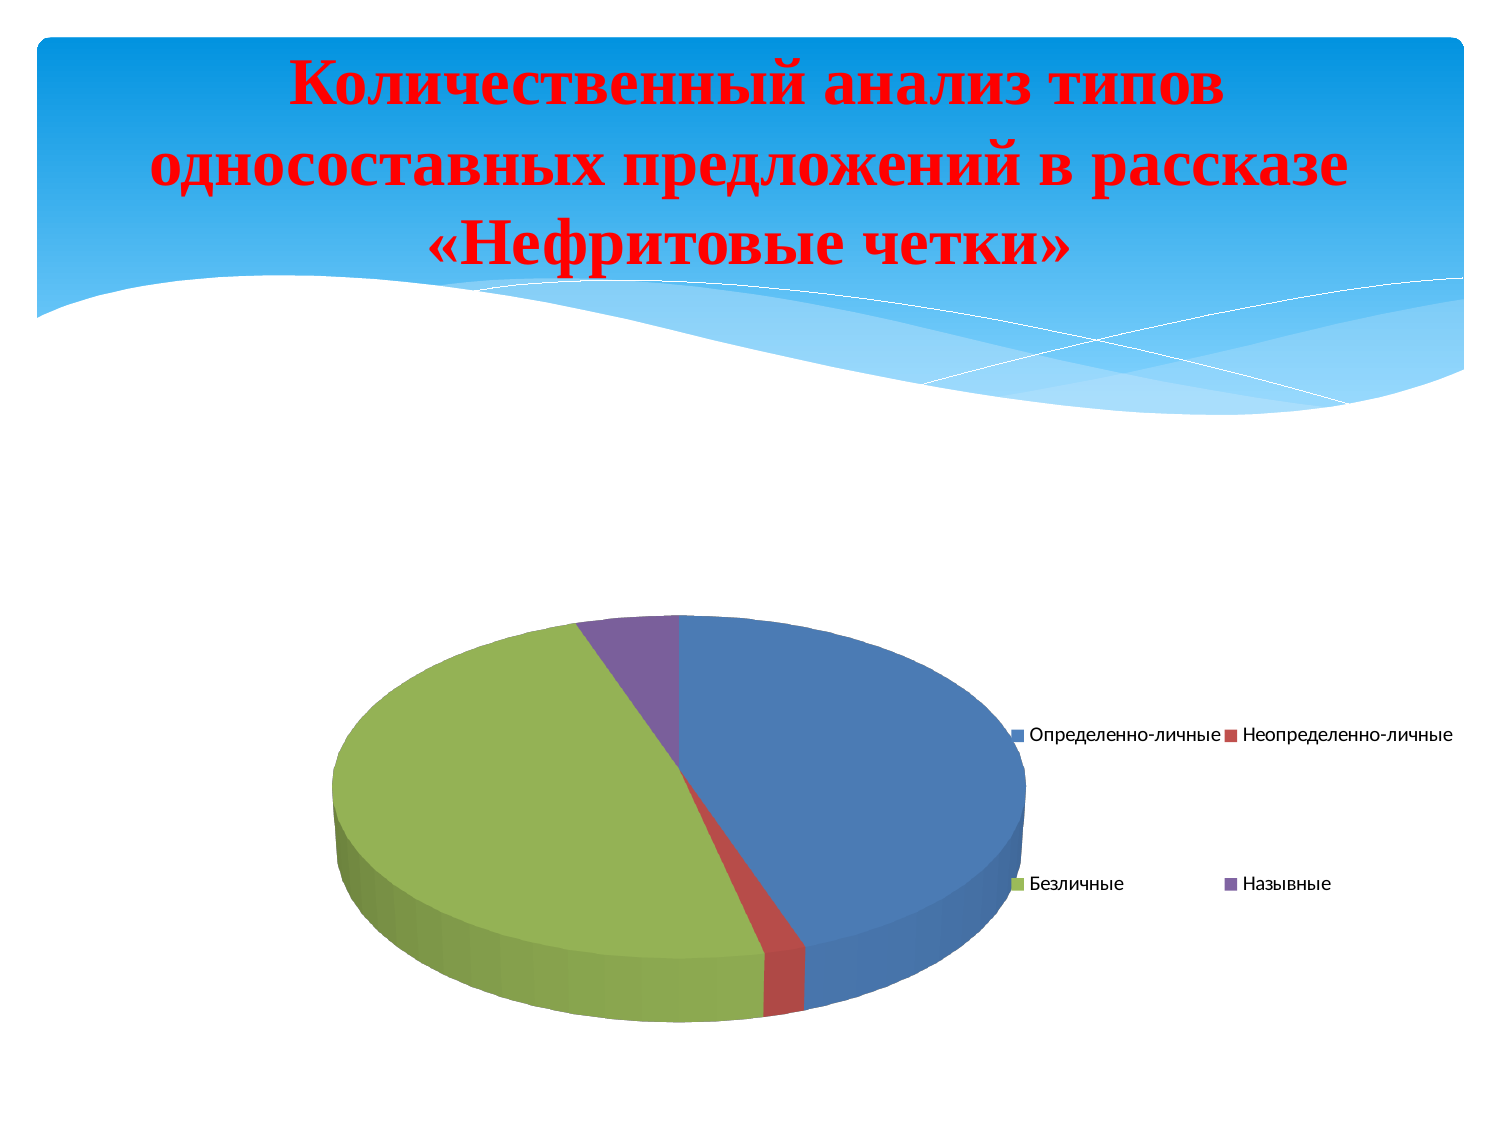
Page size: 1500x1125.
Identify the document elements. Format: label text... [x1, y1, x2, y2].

chart [253, 526, 1470, 1094]
title Количественный анализ типов односоставных предложений в рассказе «Нефритовые четки» [75, 55, 1425, 261]
